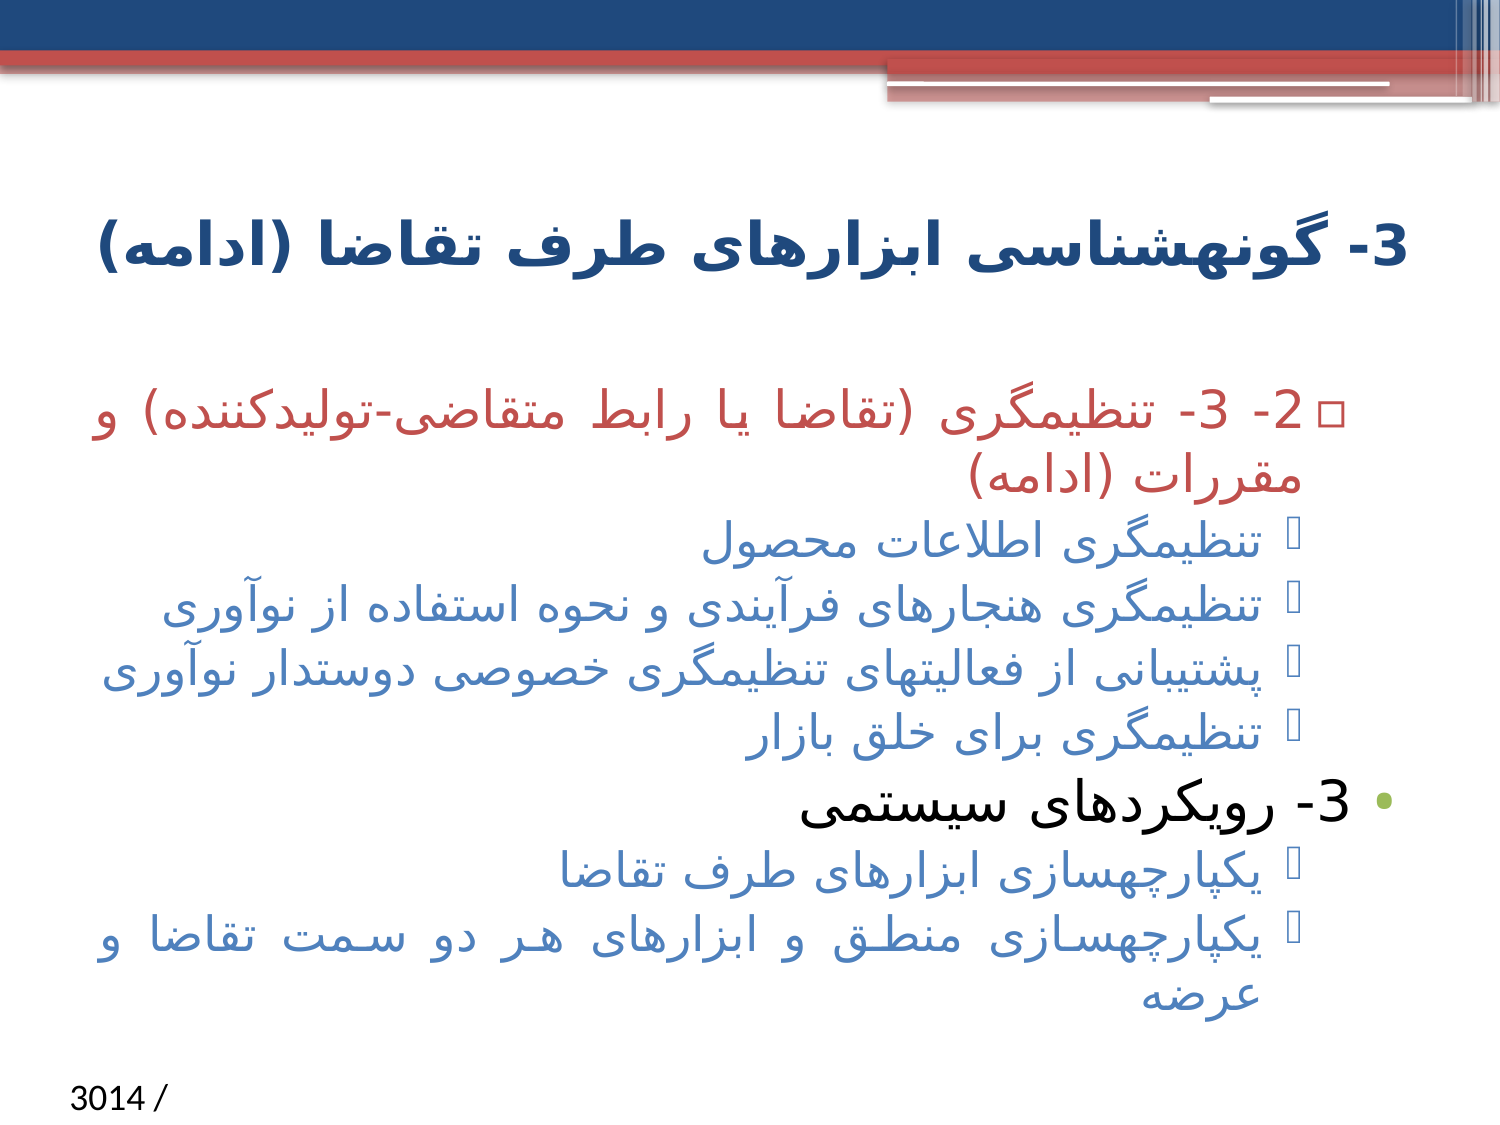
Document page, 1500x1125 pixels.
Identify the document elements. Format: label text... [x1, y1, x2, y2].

slide_number / 3014 [0, 1065, 183, 1125]
title 3- گونه­شناسی ابزارهای طرف تقاضا (ادامه) [75, 187, 1425, 363]
list 2- 3- تنظیم­گری (تقاضا یا رابط متقاضی-تولیدکننده) و مقررات (ادامه) تنظیم­گری اطلاعات محصول تنظیم­گری هنجارهای فرآیندی و نحوه استفاده از نوآوری پشتیبانی از فعالیت­های تنظیم­گری خصوصی دوستدار نوآوری تنظیم­گری برای خلق بازار 3- رویکردهای سیستمی یکپارچه­سازی ابزارهای طرف تقاضا یکپارچه­سازی منطق و ابزارهای هر دو سمت تقاضا و عرضه [75, 368, 1425, 1079]
